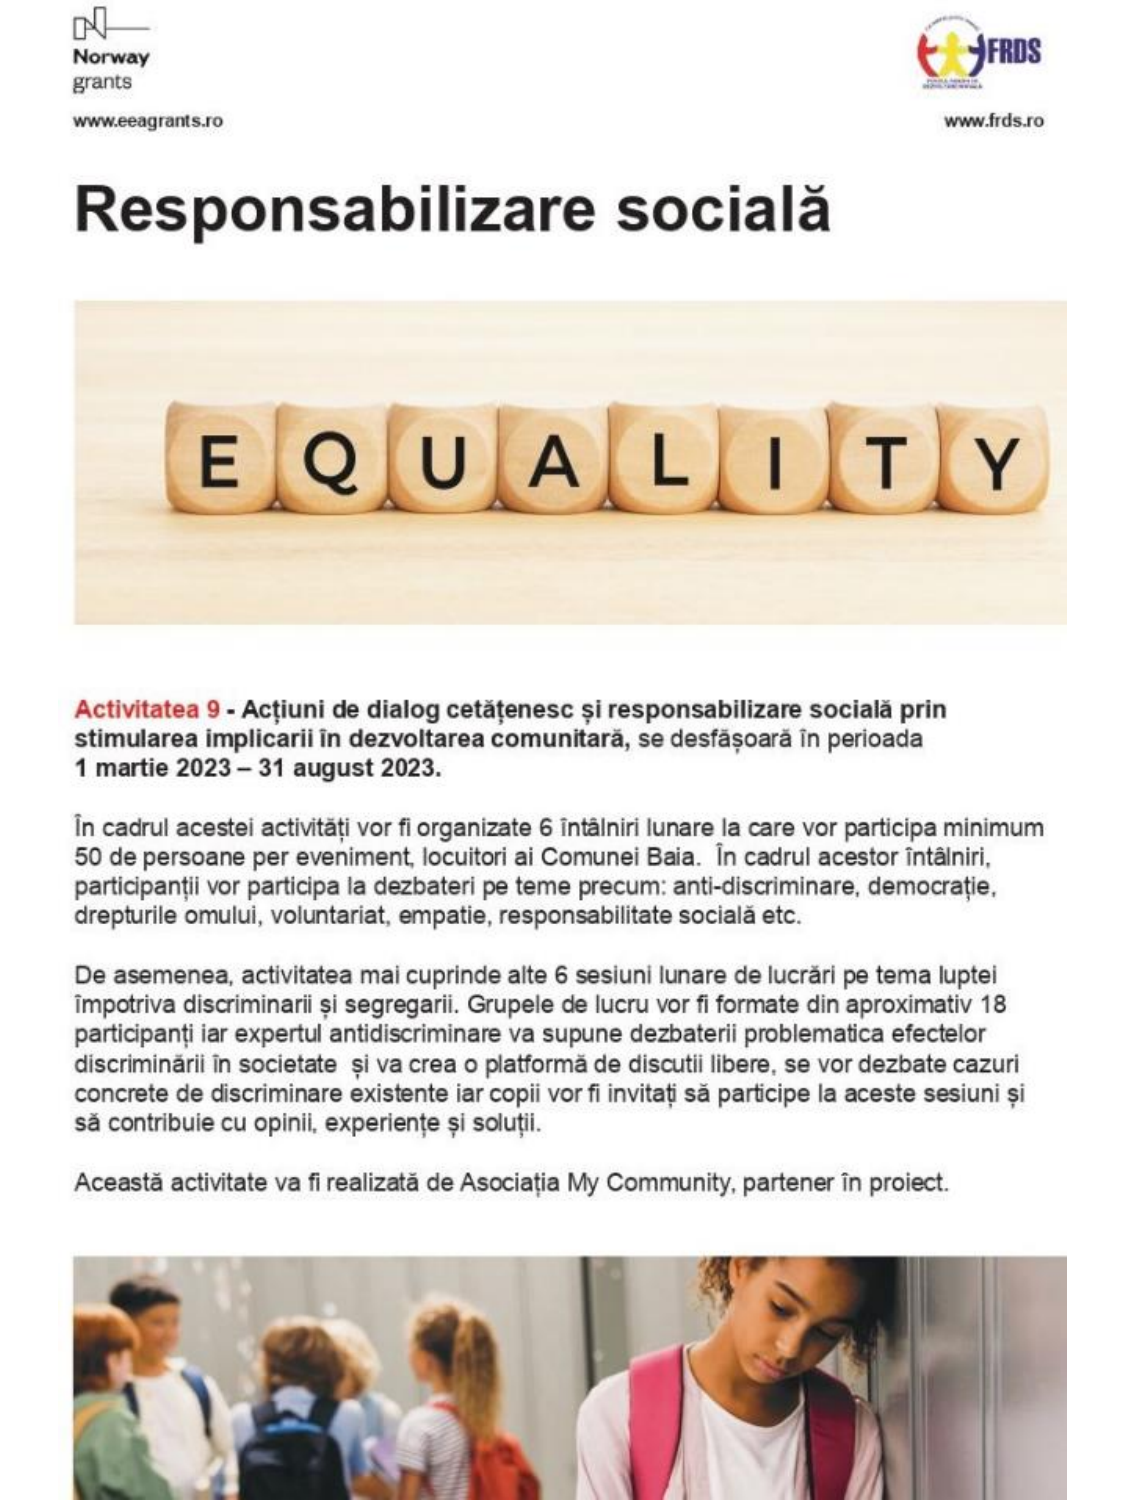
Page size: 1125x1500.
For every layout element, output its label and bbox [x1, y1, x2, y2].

picture [58, 0, 1067, 1500]
